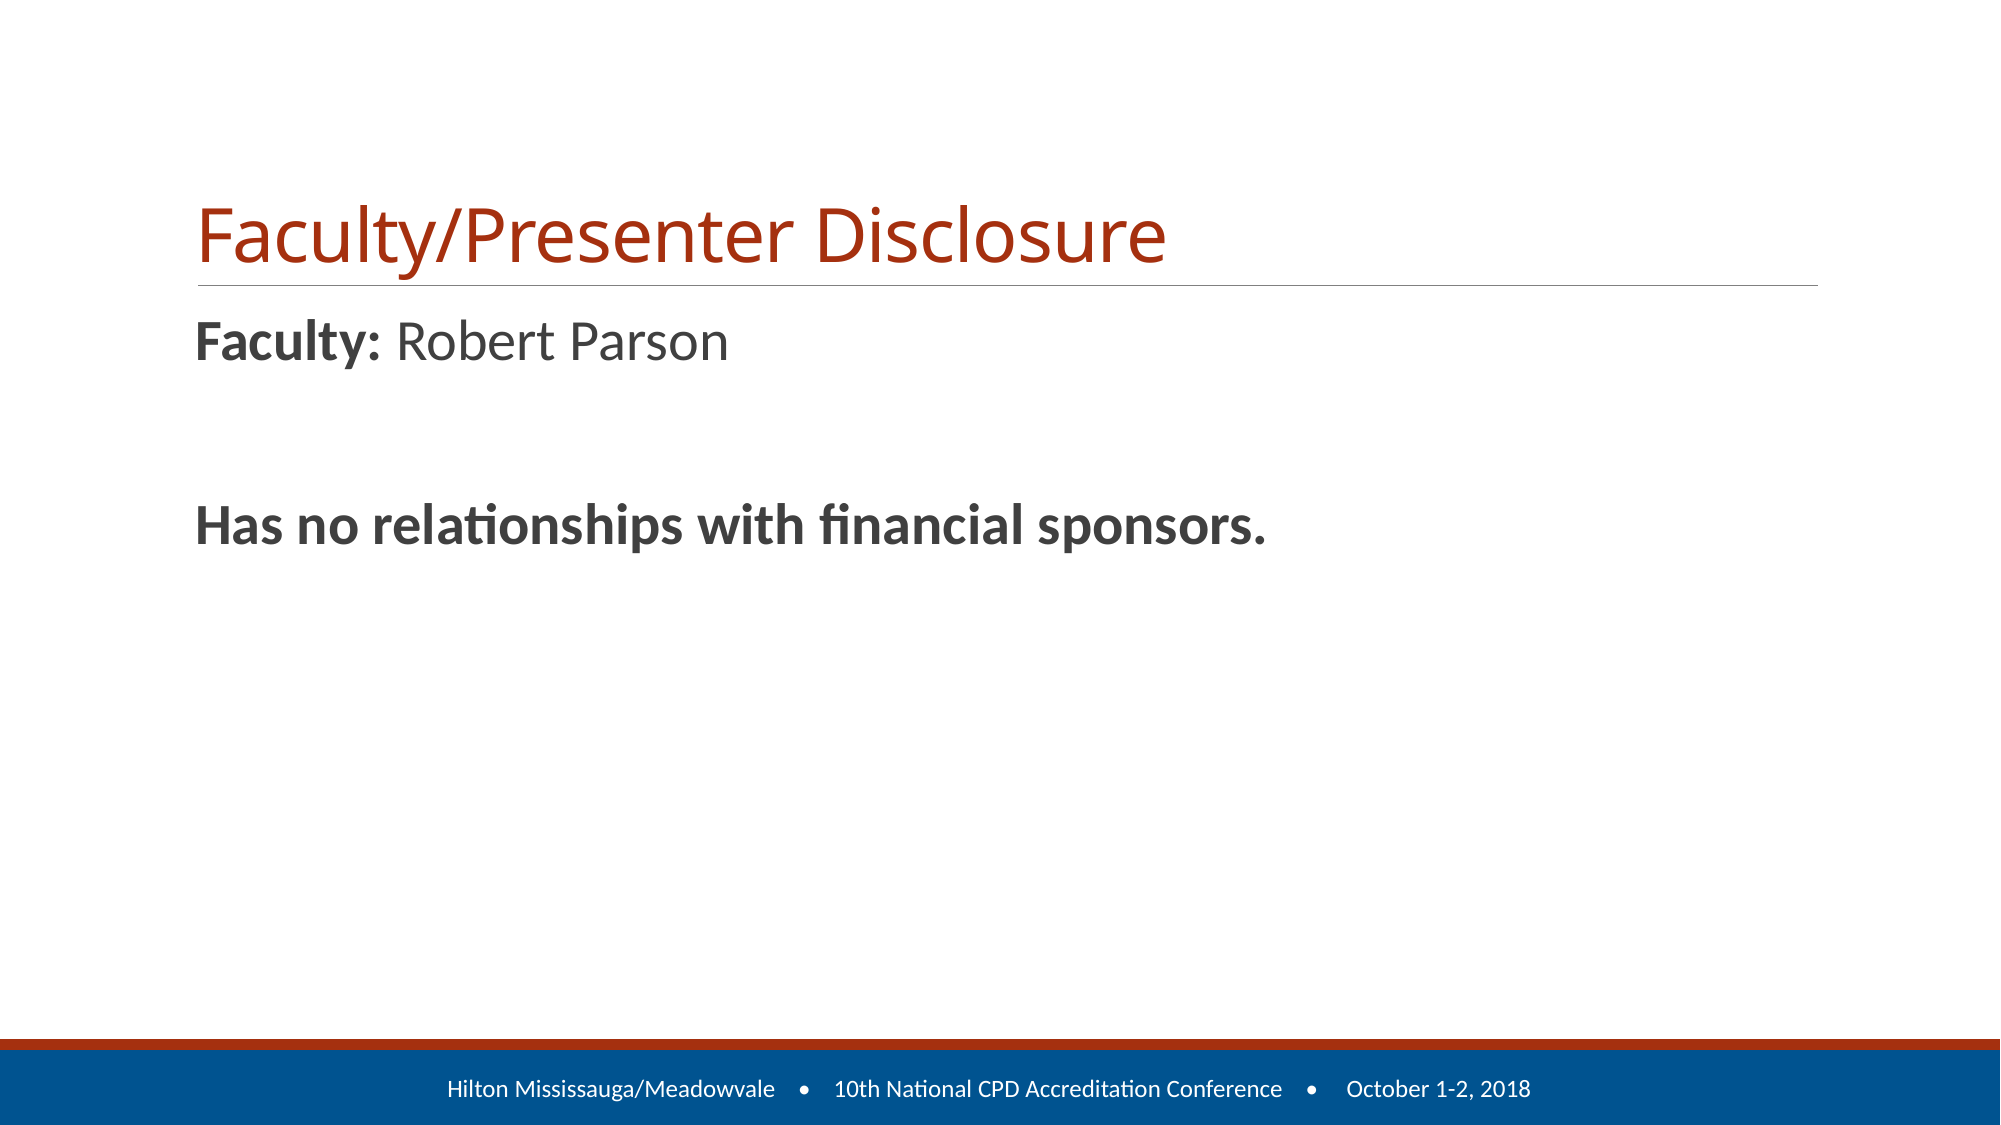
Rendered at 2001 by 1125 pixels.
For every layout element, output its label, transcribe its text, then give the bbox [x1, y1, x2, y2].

footer Hilton Mississauga/Meadowvale • 10th National CPD Accreditation Conference • October 1-2, 2018 [432, 1060, 1580, 1115]
list Faculty: Robert Parson Has no relationships with financial sponsors. [180, 302, 1830, 963]
title Faculty/Presenter Disclosure [180, 47, 1830, 285]
